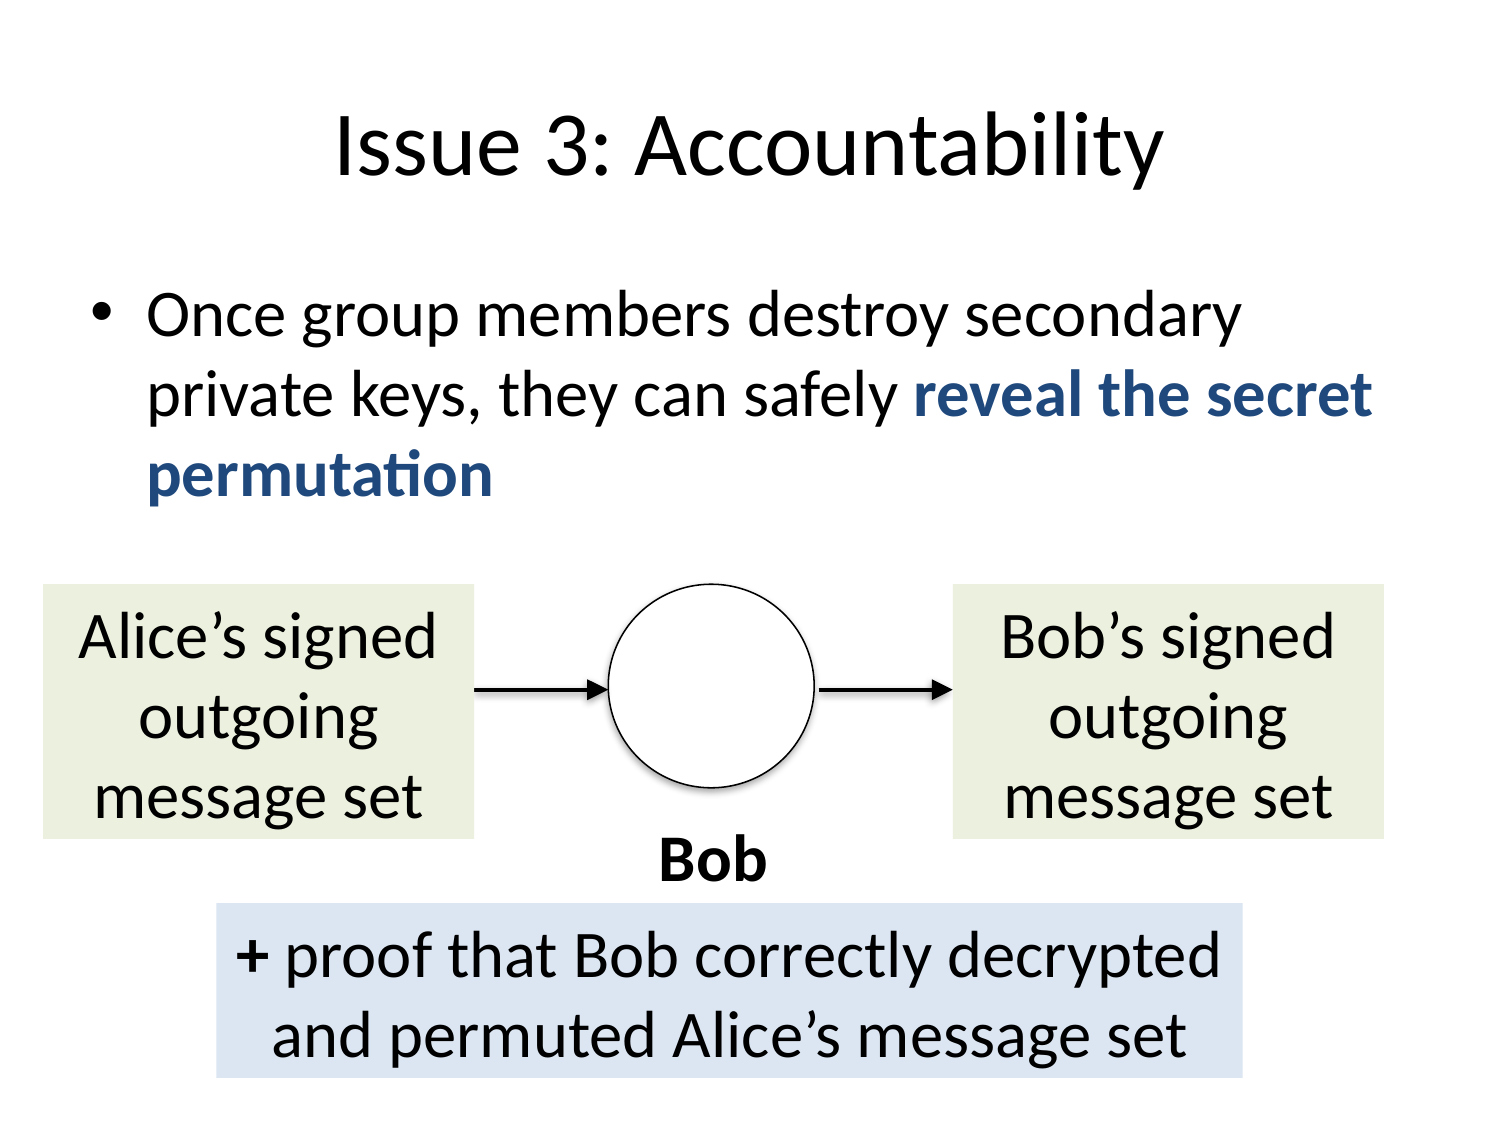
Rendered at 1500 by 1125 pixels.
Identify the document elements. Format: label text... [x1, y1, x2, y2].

list Once group members destroy secondary private keys, they can safely reveal the secret permutation [75, 262, 1425, 1005]
title Issue 3: Accountability [75, 45, 1425, 233]
text_box Bob [608, 807, 819, 903]
text_box [607, 583, 815, 789]
text_box + proof that Bob correctly decrypted and permuted Alice’s message set [216, 903, 1243, 1078]
text_box Bob’s signed outgoing message set [952, 584, 1384, 839]
text_box Alice’s signed outgoing message set [43, 584, 475, 839]
